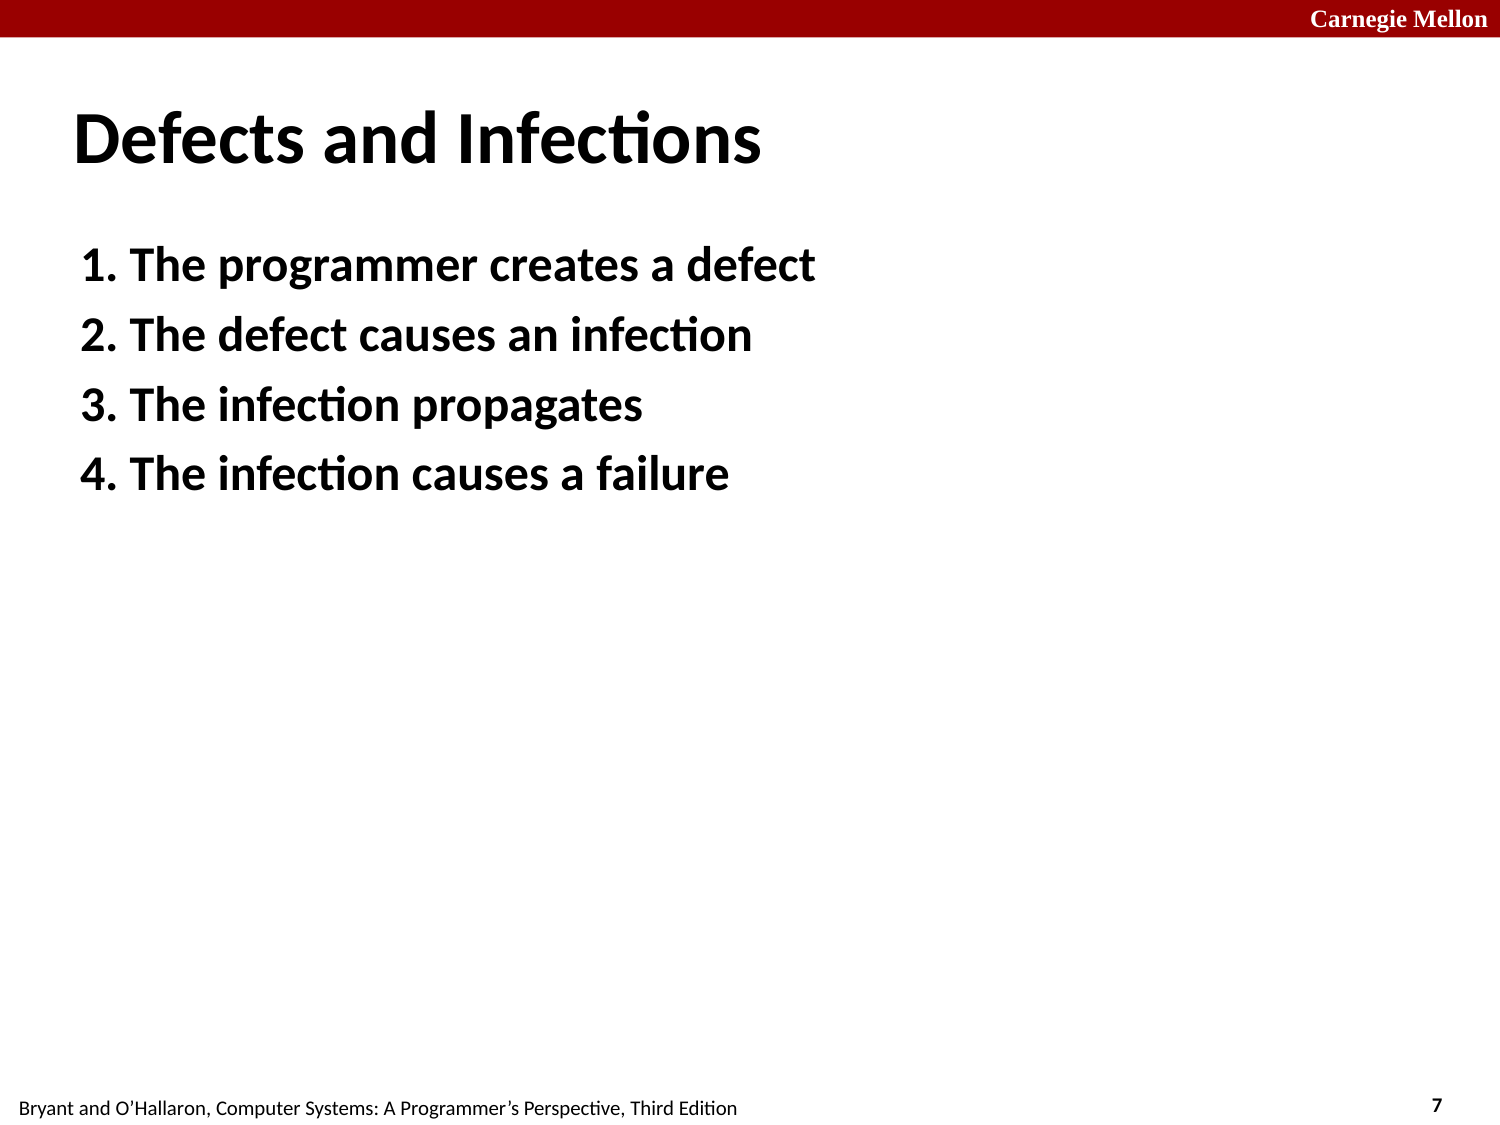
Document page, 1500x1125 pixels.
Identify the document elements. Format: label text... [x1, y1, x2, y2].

list 1. The programmer creates a defect 2. The defect causes an infection 3. The infection propagates 4. The infection causes a failure [64, 223, 1361, 1040]
title Defects and Infections [58, 71, 1305, 197]
